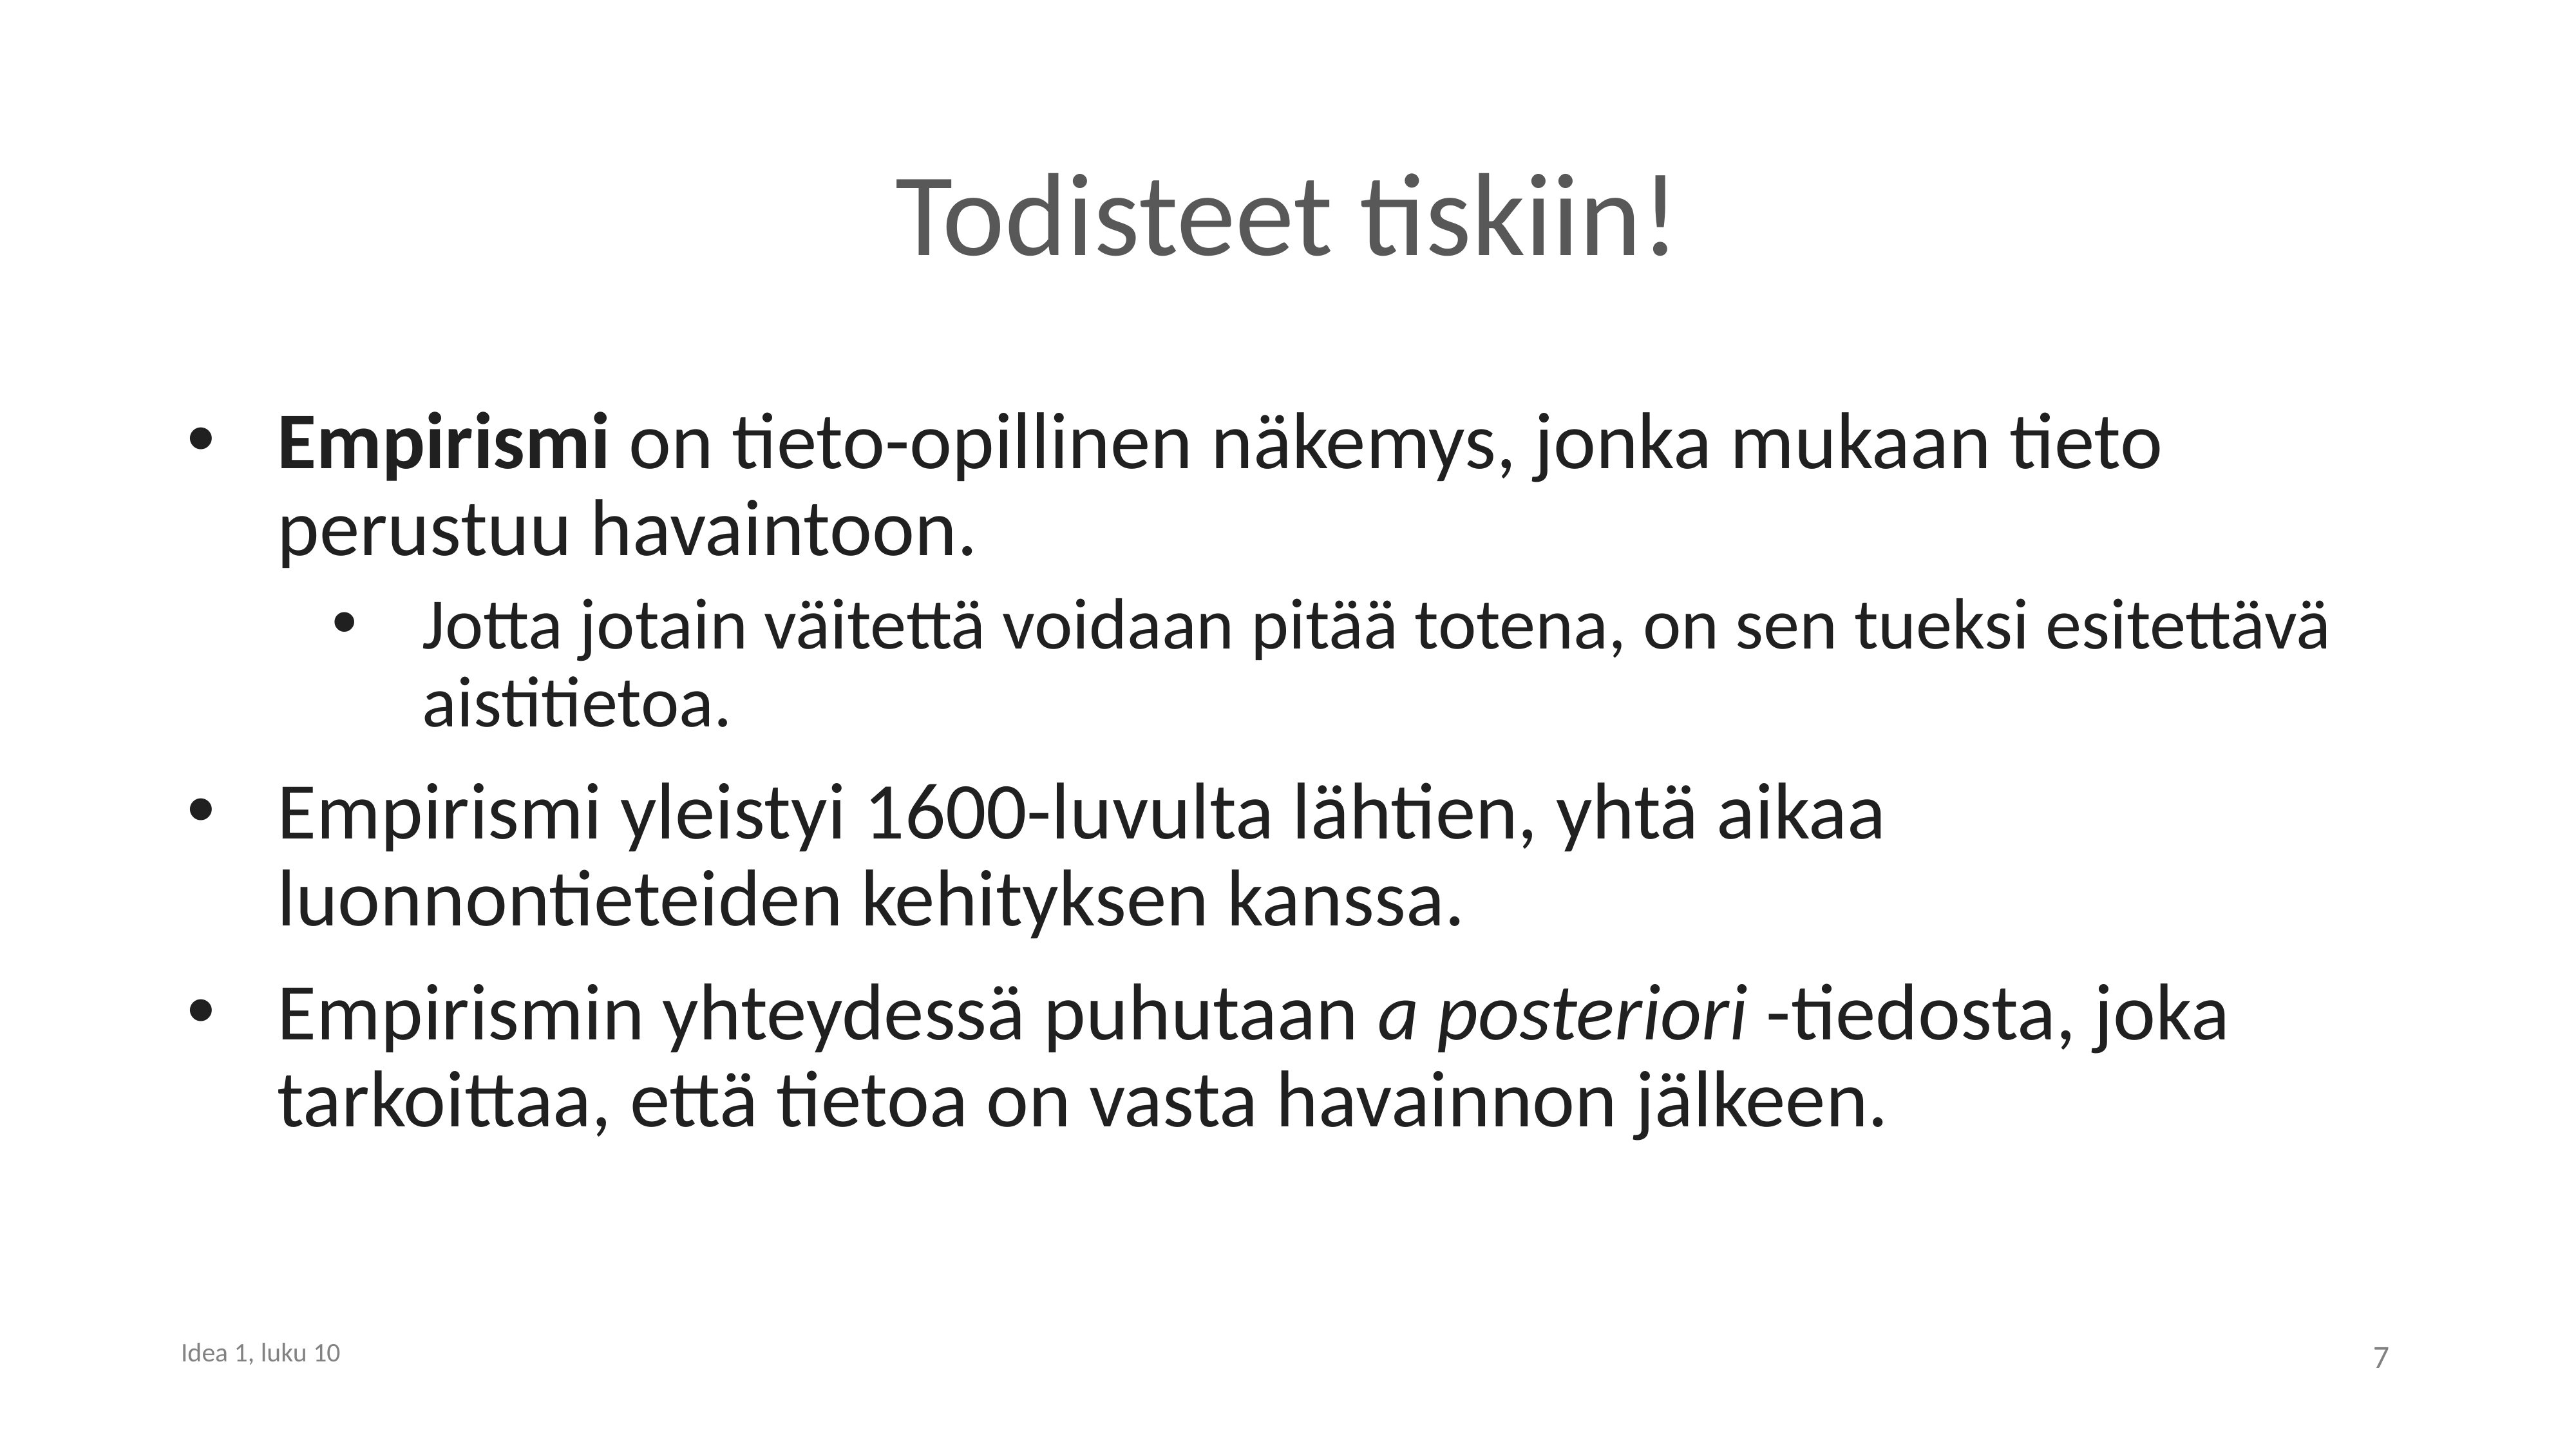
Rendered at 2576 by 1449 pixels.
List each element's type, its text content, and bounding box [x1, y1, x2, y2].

title Todisteet tiskiin! [177, 77, 2399, 357]
list Empirismi on tieto-opillinen näkemys, jonka mukaan tieto perustuu havaintoon. Jotta jotain väitettä voidaan pitää totena, on sen tueksi esitettävä aistitietoa. Empirismi yleistyi 1600-luvulta lähtien, yhtä aikaa luonnontieteiden kehityksen kanssa. Empirismin yhteydessä puhutaan a posteriori -tiedosta, joka tarkoittaa, että tietoa on vasta havainnon jälkeen. [177, 393, 2399, 1255]
footer Idea 1, luku 10 [171, 1318, 1041, 1372]
slide_number 7 [1819, 1302, 2399, 1380]
